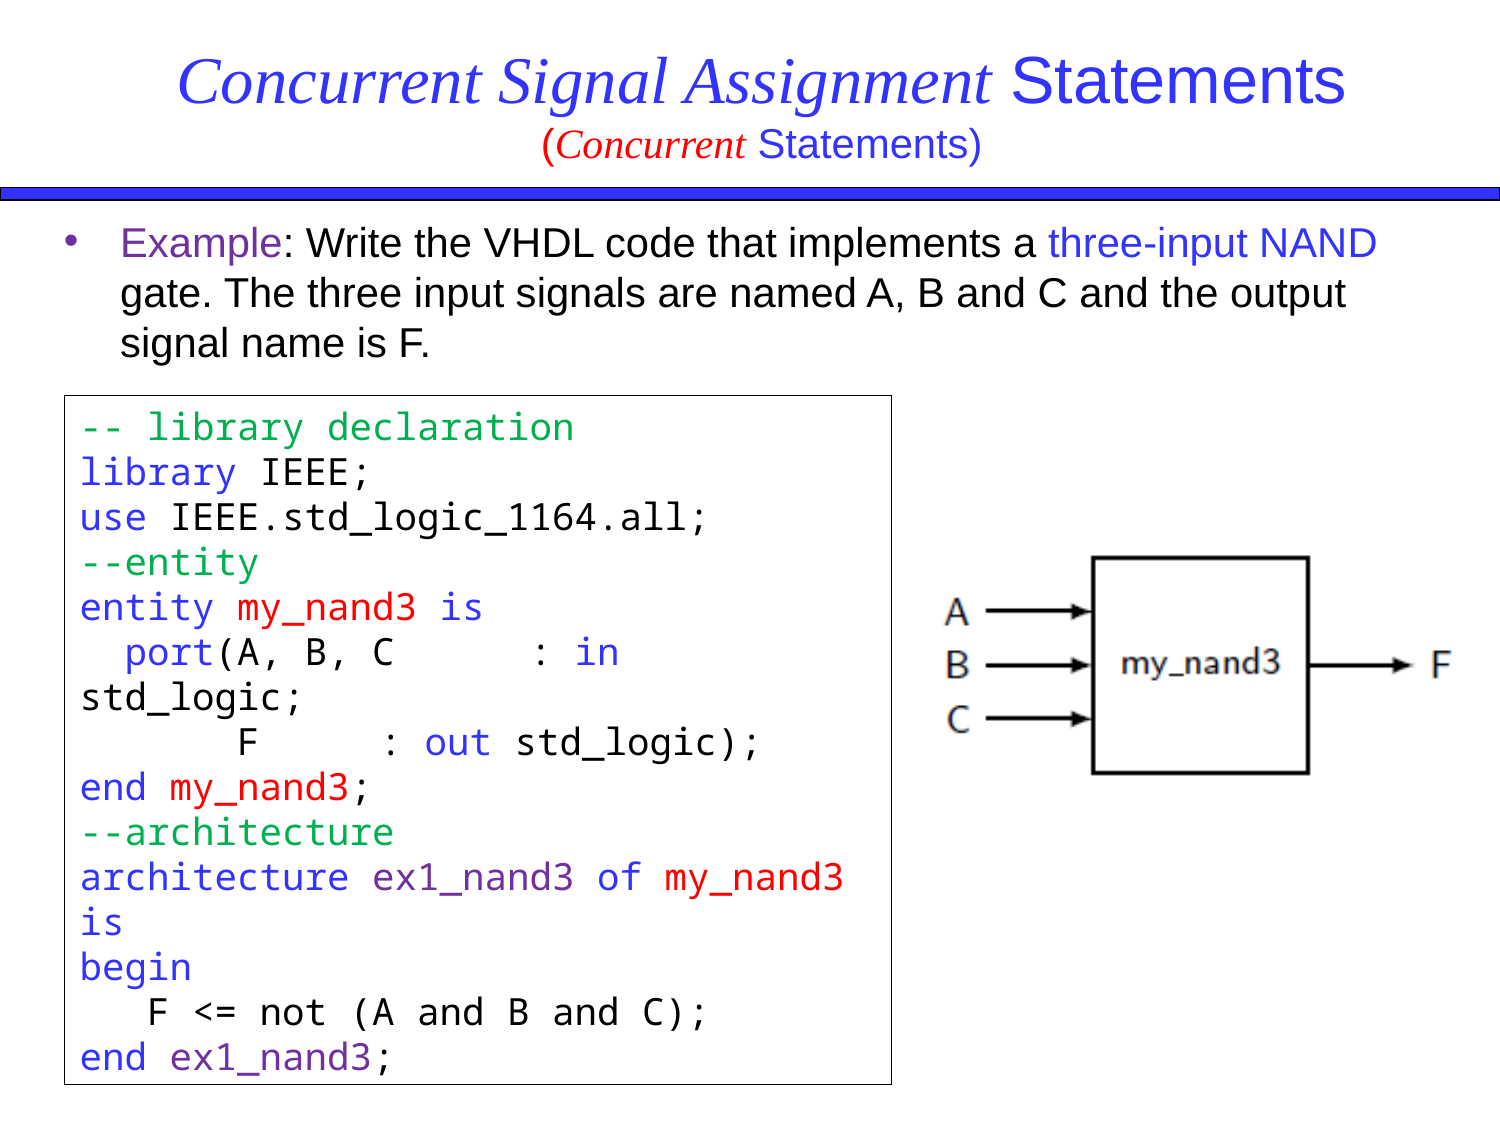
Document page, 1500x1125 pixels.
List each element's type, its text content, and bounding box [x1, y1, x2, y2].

title Concurrent Signal Assignment Statements (Concurrent Statements) [49, 30, 1475, 173]
picture [938, 550, 1456, 781]
text_box Example: Write the VHDL code that implements a three-input NAND gate. The three input signals are named A, B and C and the output signal name is F. [49, 208, 1435, 373]
text_box -- library declaration library IEEE; use IEEE.std_logic_1164.all; --entity entity my_nand3 is port(A, B, C : in std_logic; F : out std_logic); end my_nand3; --architecture architecture ex1_nand3 of my_nand3 is begin F <= not (A and B and C); end ex1_nand3; [64, 395, 892, 1085]
